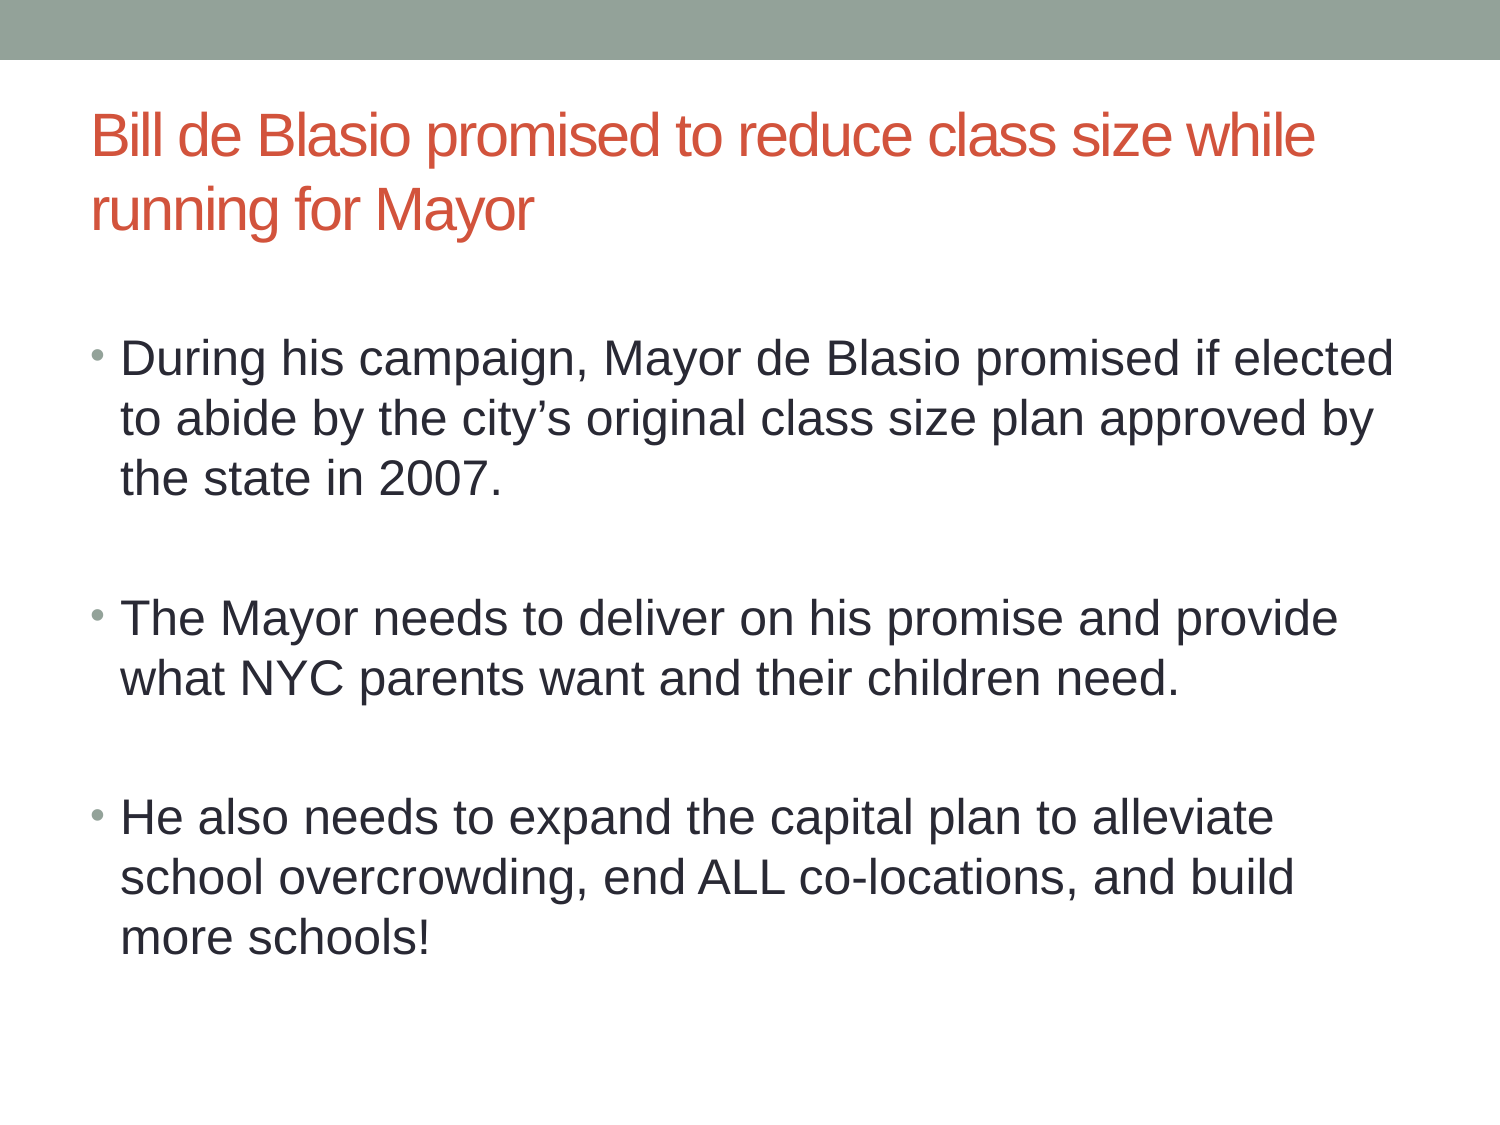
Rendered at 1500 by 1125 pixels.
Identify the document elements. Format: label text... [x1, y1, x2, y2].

title Bill de Blasio promised to reduce class size while running for Mayor [75, 87, 1425, 250]
list During his campaign, Mayor de Blasio promised if elected to abide by the city’s original class size plan approved by the state in 2007. The Mayor needs to deliver on his promise and provide what NYC parents want and their children need. He also needs to expand the capital plan to alleviate school overcrowding, end ALL co-locations, and build more schools! [75, 262, 1425, 1063]
